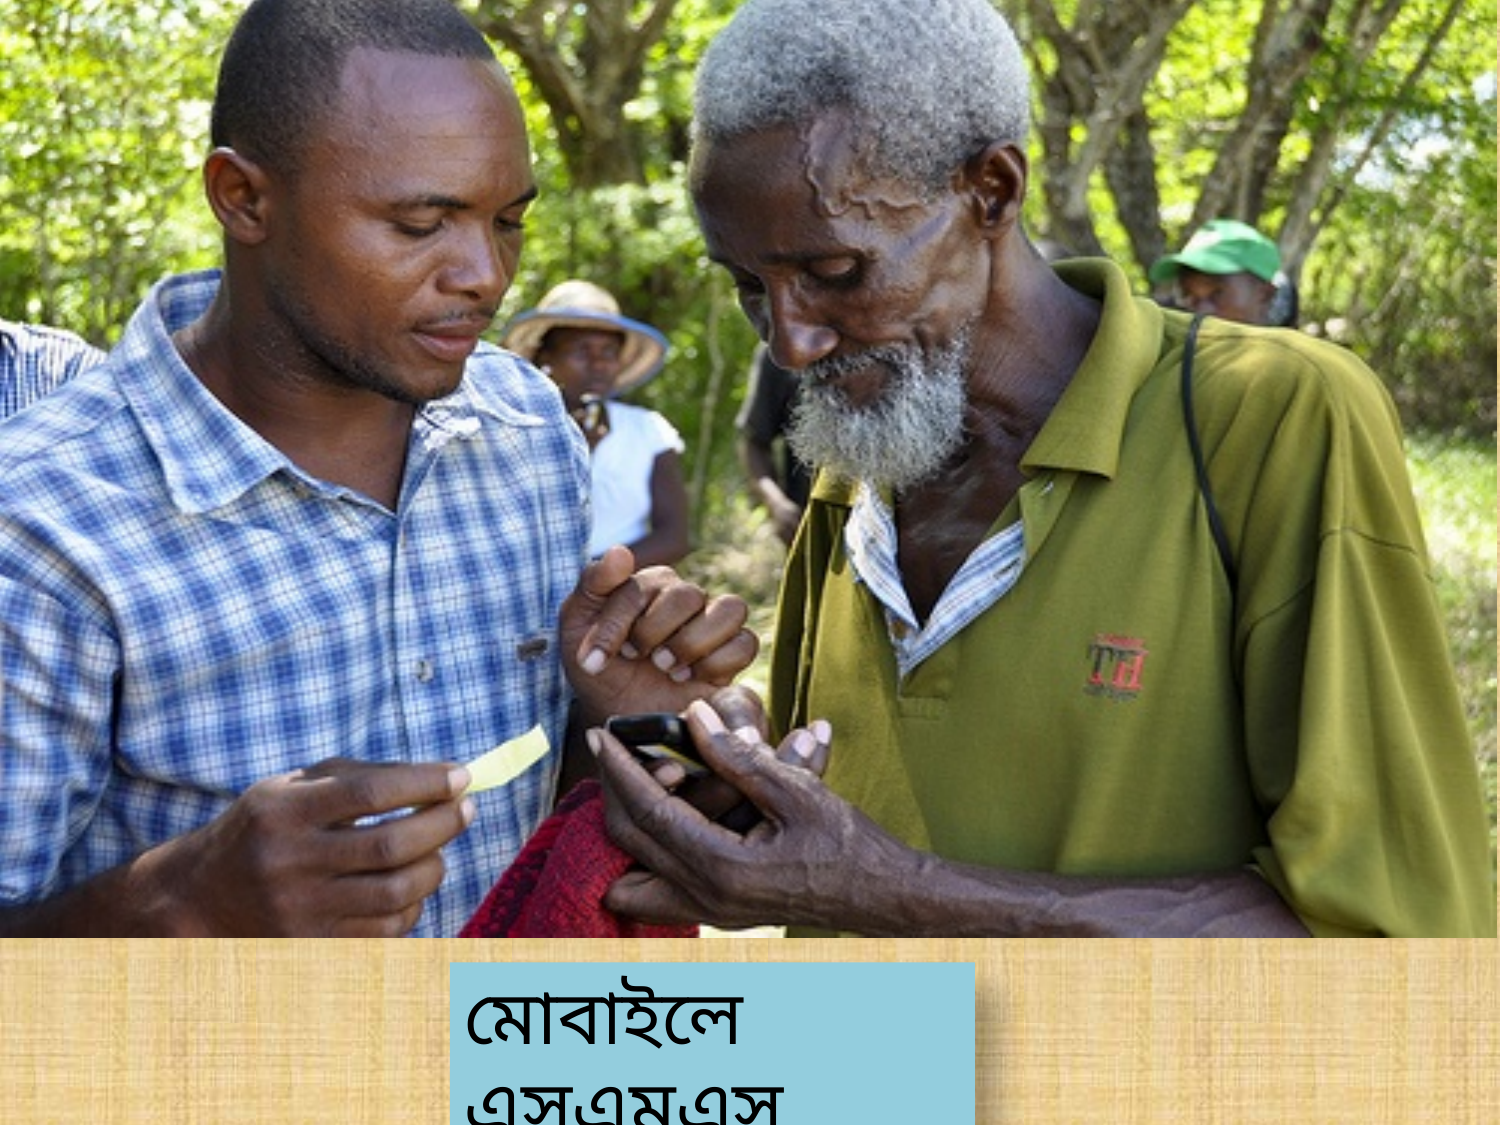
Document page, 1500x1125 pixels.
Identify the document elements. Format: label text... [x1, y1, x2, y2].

text_box মোবাইলে এসএমএস [449, 962, 975, 1125]
picture [0, 0, 1500, 1125]
